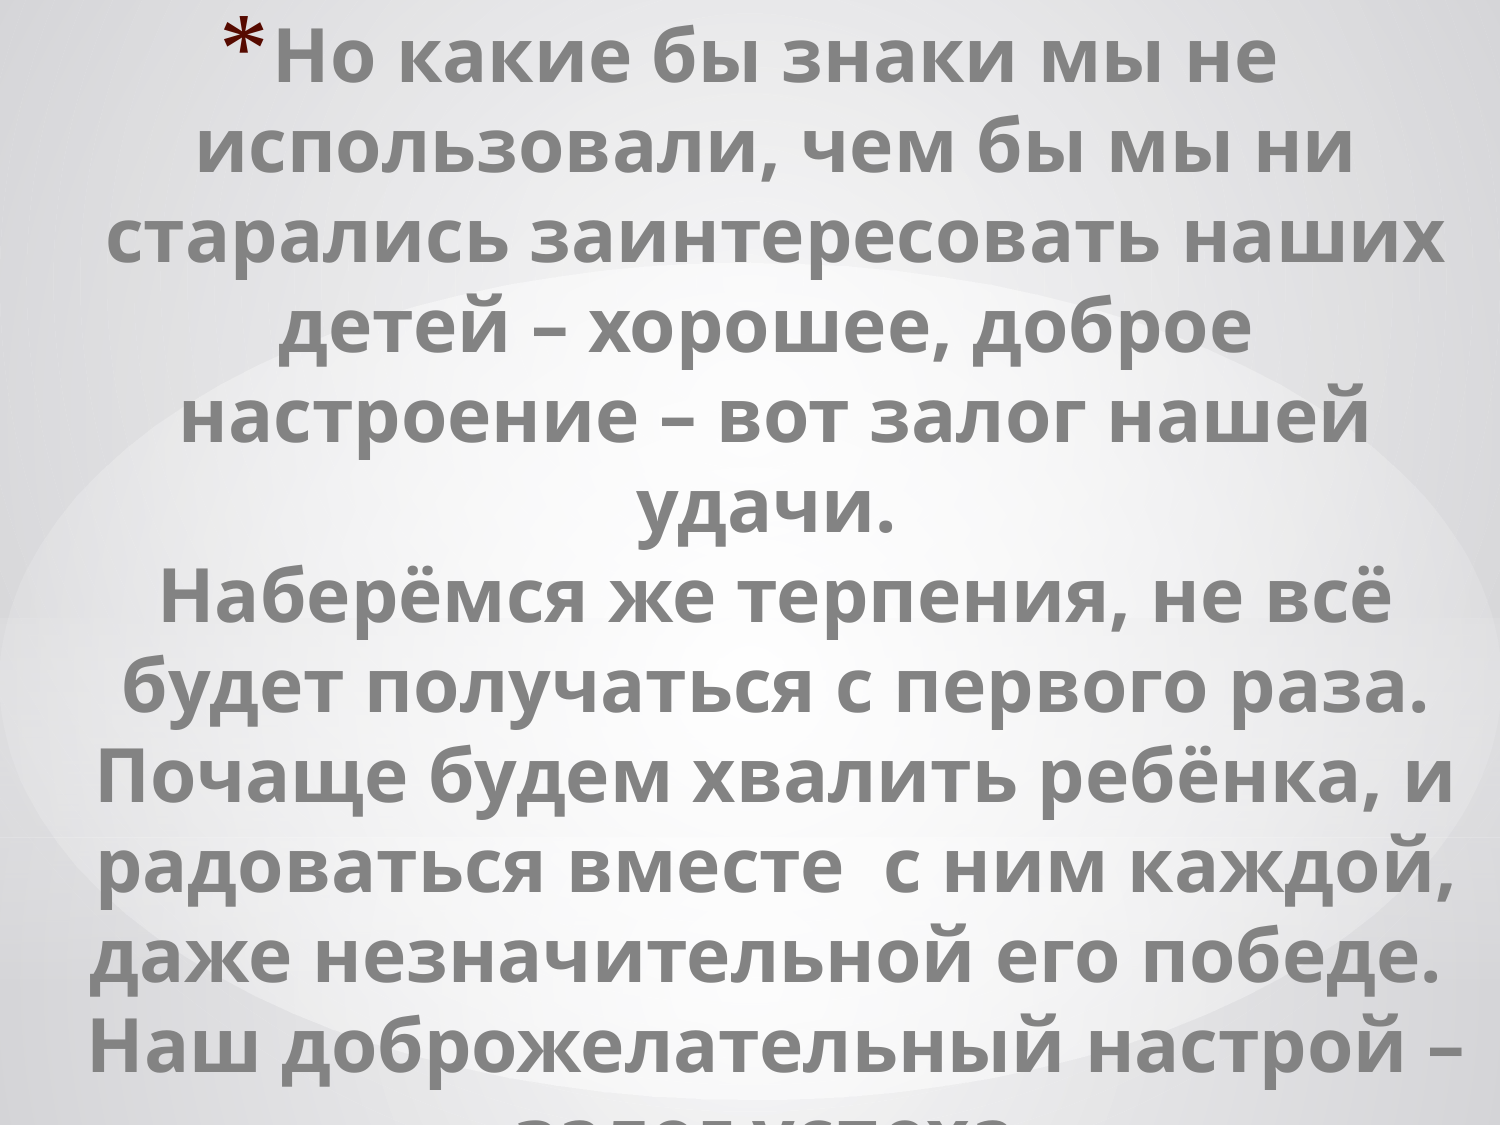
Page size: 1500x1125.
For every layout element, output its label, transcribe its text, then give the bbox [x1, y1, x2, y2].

title Но какие бы знаки мы не использовали, чем бы мы ни старались заинтересовать наших детей – хорошее, доброе настроение – вот залог нашей удачи. Наберёмся же терпения, не всё будет получаться с первого раза. Почаще будем хвалить ребёнка, и радоваться вместе с ним каждой, даже незначительной его победе. Наш доброжелательный настрой – залог успеха. [0, 0, 1500, 1125]
